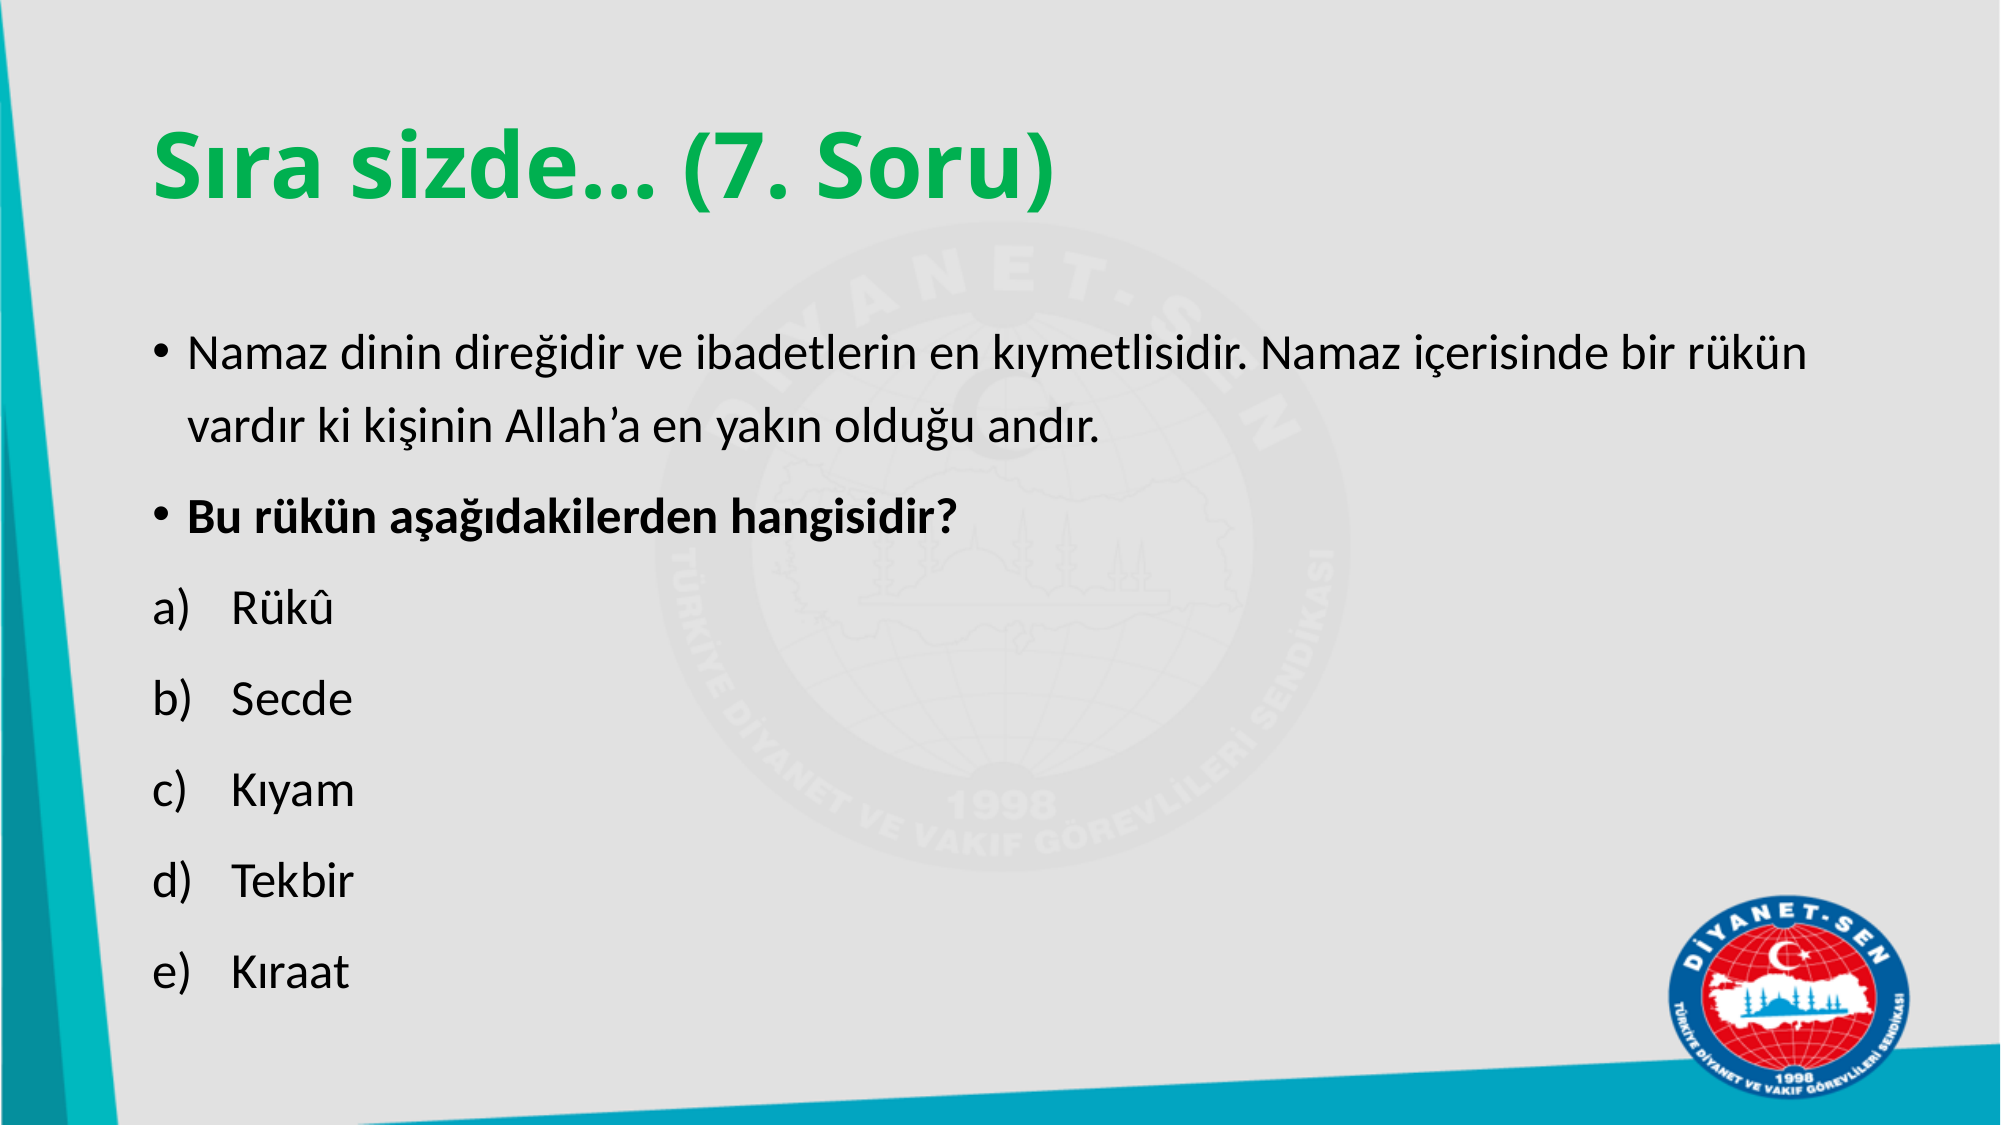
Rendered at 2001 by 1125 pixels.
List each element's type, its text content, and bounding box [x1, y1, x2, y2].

picture [0, 0, 2001, 1125]
list Namaz dinin direğidir ve ibadetlerin en kıymetlisidir. Namaz içerisinde bir rükün vardır ki kişinin Allah’a en yakın olduğu andır. Bu rükün aşağıdakilerden hangisidir? Rükû Secde Kıyam Tekbir Kıraat [137, 299, 1863, 1014]
title Sıra sizde… (7. Soru) [137, 59, 1863, 278]
